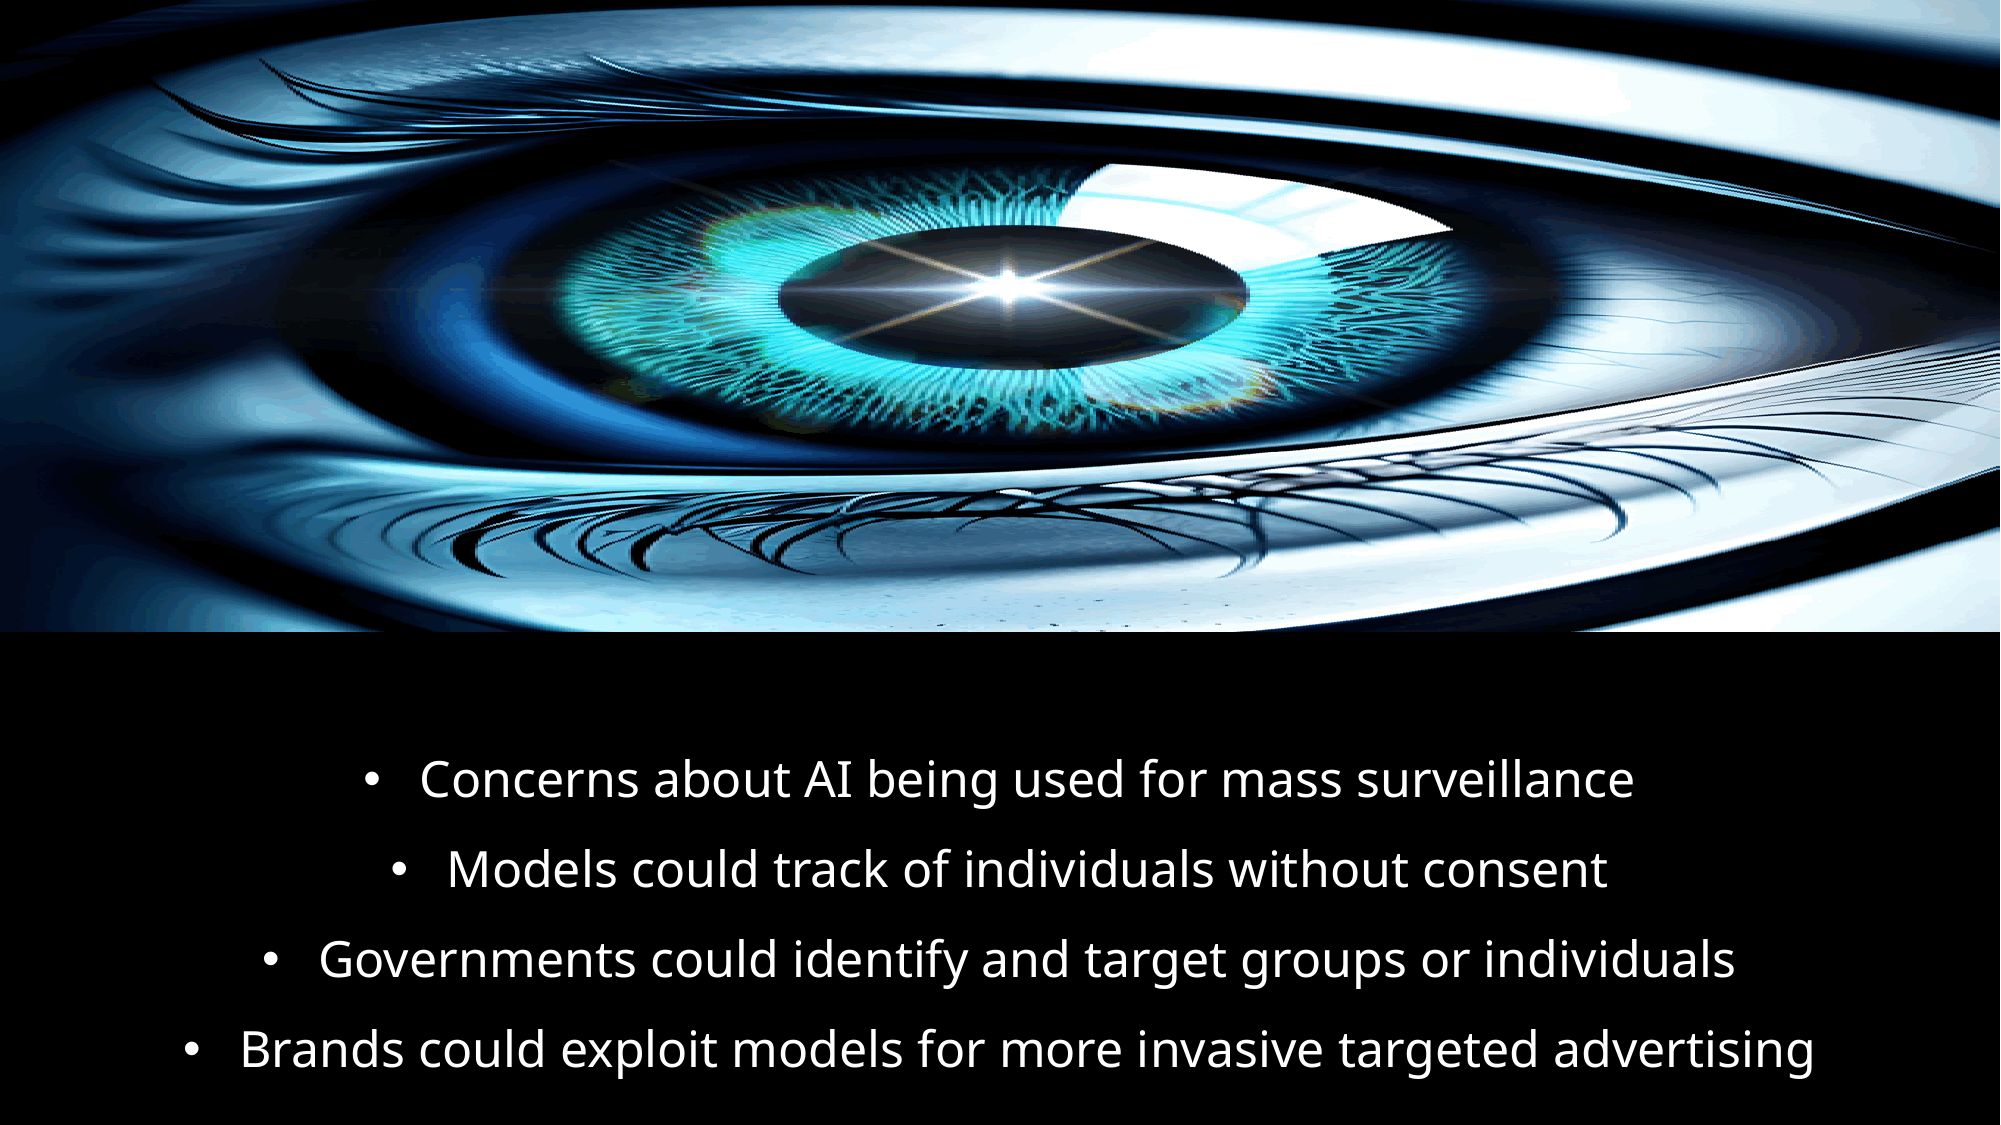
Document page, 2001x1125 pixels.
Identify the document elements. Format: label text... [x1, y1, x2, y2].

picture [0, 0, 2000, 632]
text_box Concerns about AI being used for mass surveillance Models could track of individuals without consent Governments could identify and target groups or individuals Brands could exploit models for more invasive targeted advertising [0, 710, 2000, 1086]
